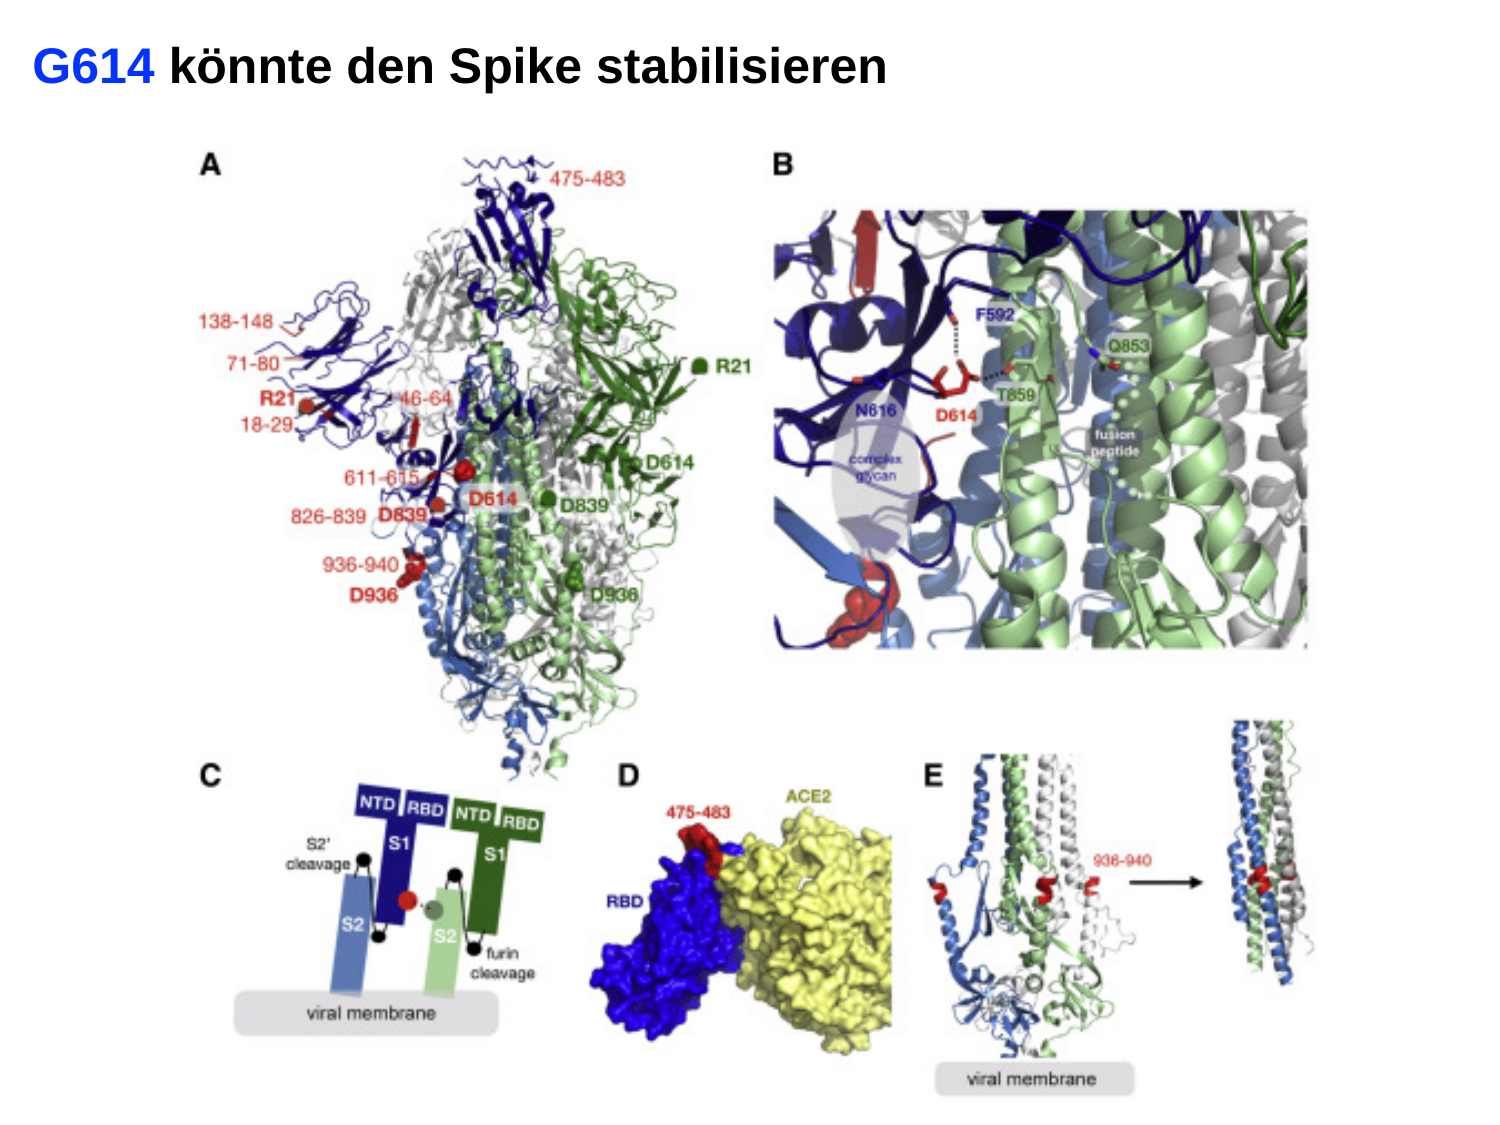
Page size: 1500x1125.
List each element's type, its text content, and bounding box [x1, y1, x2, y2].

picture [197, 148, 1321, 1104]
text_box G614 könnte den Spike stabilisieren [17, 26, 1500, 101]
